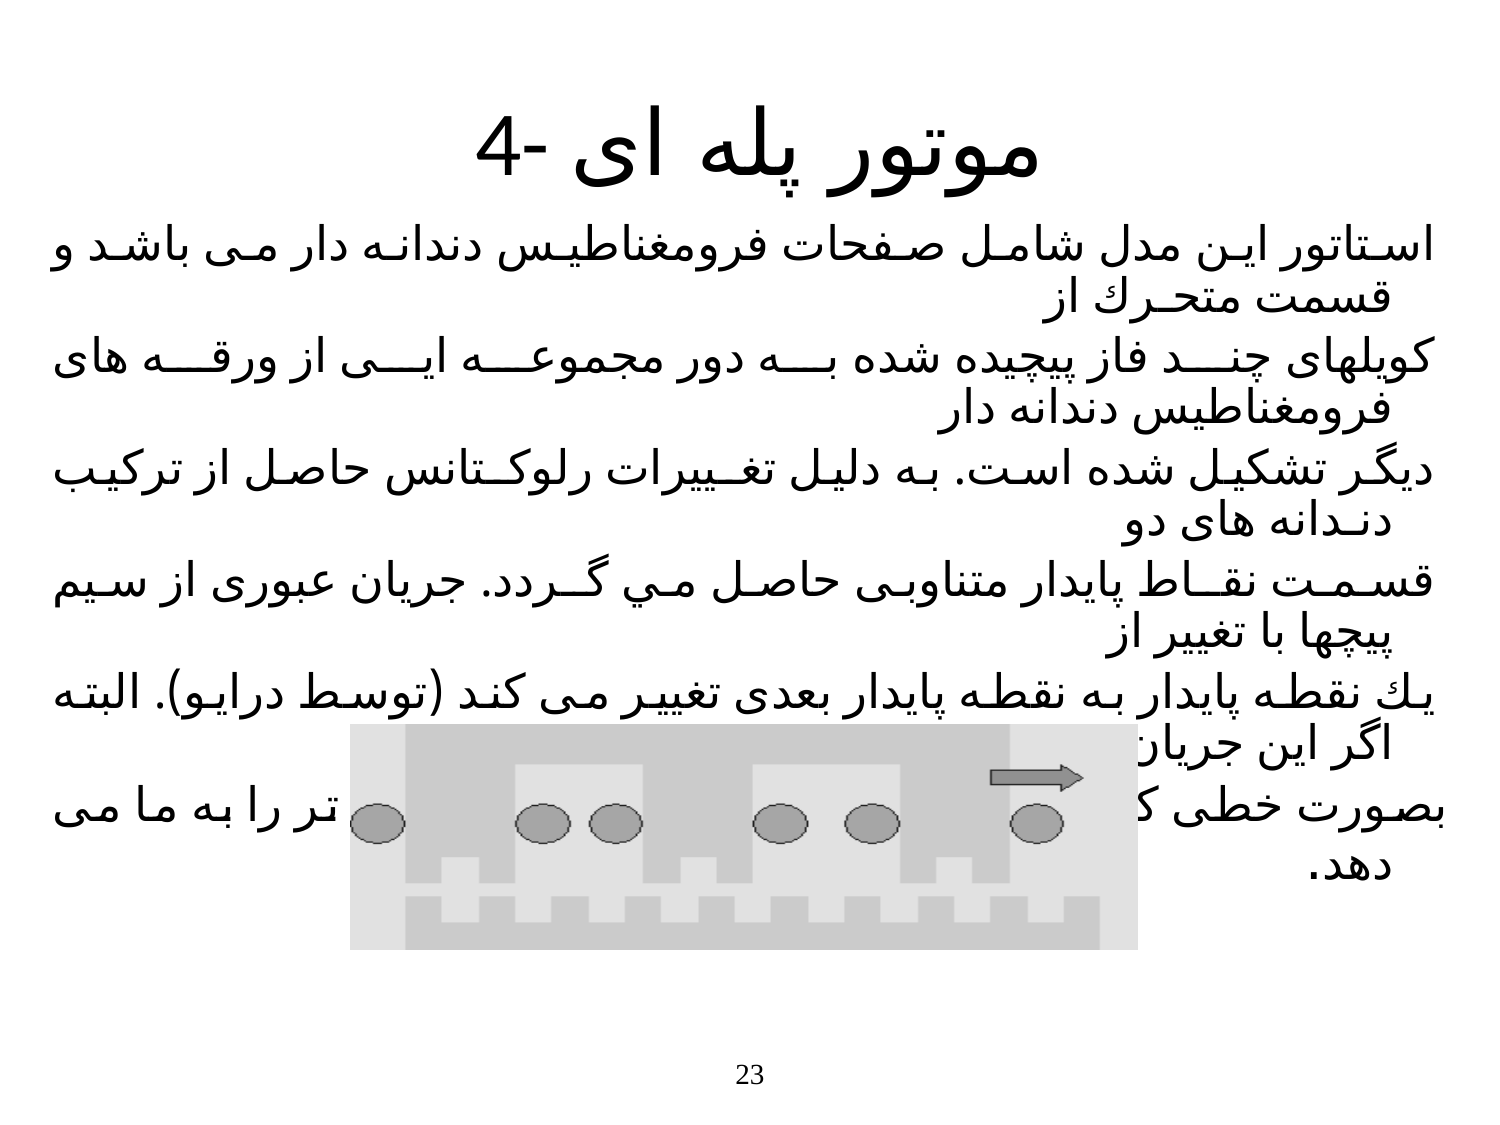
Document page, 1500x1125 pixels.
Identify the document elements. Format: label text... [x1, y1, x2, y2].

picture [349, 724, 1138, 951]
footer 23 [512, 1042, 988, 1103]
title 4- موتور پله ای [75, 45, 1425, 212]
list استاتور اين مدل شامل صفحات فرومغناطيس دندانه دار می باشد و قسمت متحـرك از كويلهای چند فاز پيچيده شده به دور مجموعه ايی از ورقه های فرومغناطيس دندانه دار ديگر تشكيل شده است. به دليل تغـييرات رلوكـتانس حاصل از تركيب دنـدانه های دو قسمـت نقـاط پايدار متناوبی حاصل مي گـردد. جريان عبوری از سيم پيچها با تغيير از يك نقطه پايدار به نقطه پايدار بعدی تغيير می كند (توسط درايو). البته اگر اين جريان بصورت خطی كنترل شود ، حركت با موقعيت يابی دقيق تر را به ما می دهد. [37, 212, 1463, 900]
